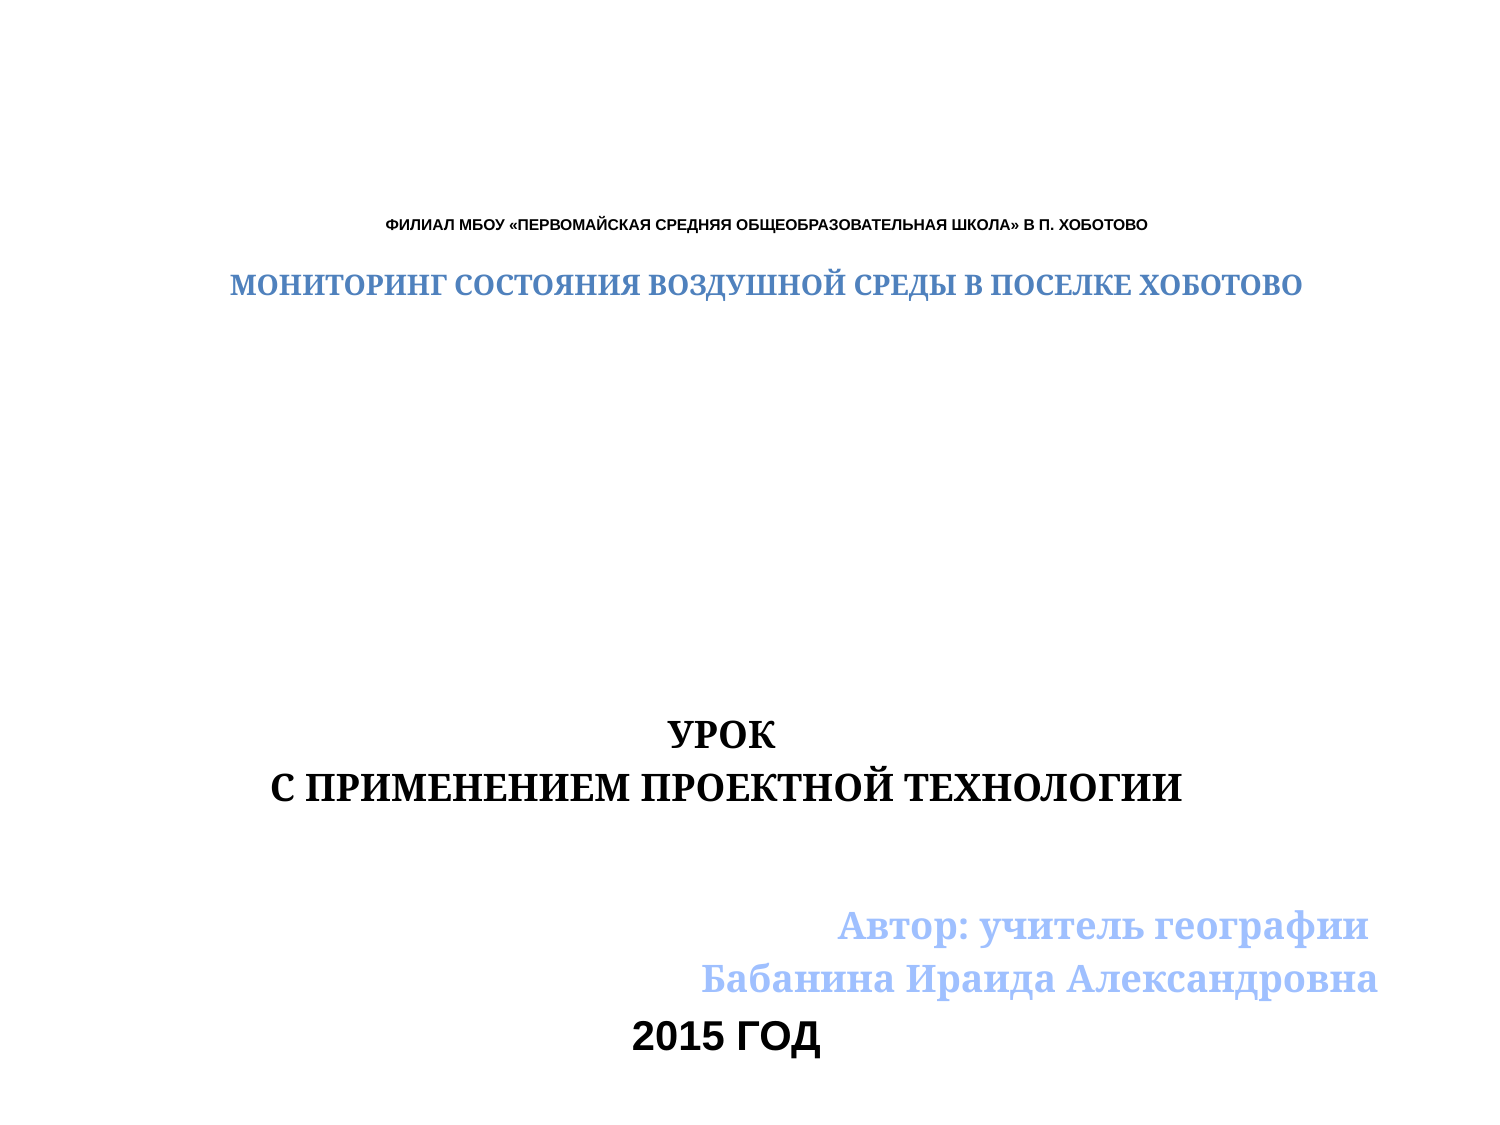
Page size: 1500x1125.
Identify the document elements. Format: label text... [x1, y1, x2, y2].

title филиал МБОУ «Первомайская средняя общеобразовательная школа» в п. Хоботово Мониторинг состояния воздушной среды в поселке Хоботово [128, 105, 1404, 347]
subtitle Урок с применением проектной технологии Автор: учитель географии Бабанина Ираида Александровна 2015 год [58, 703, 1395, 1067]
